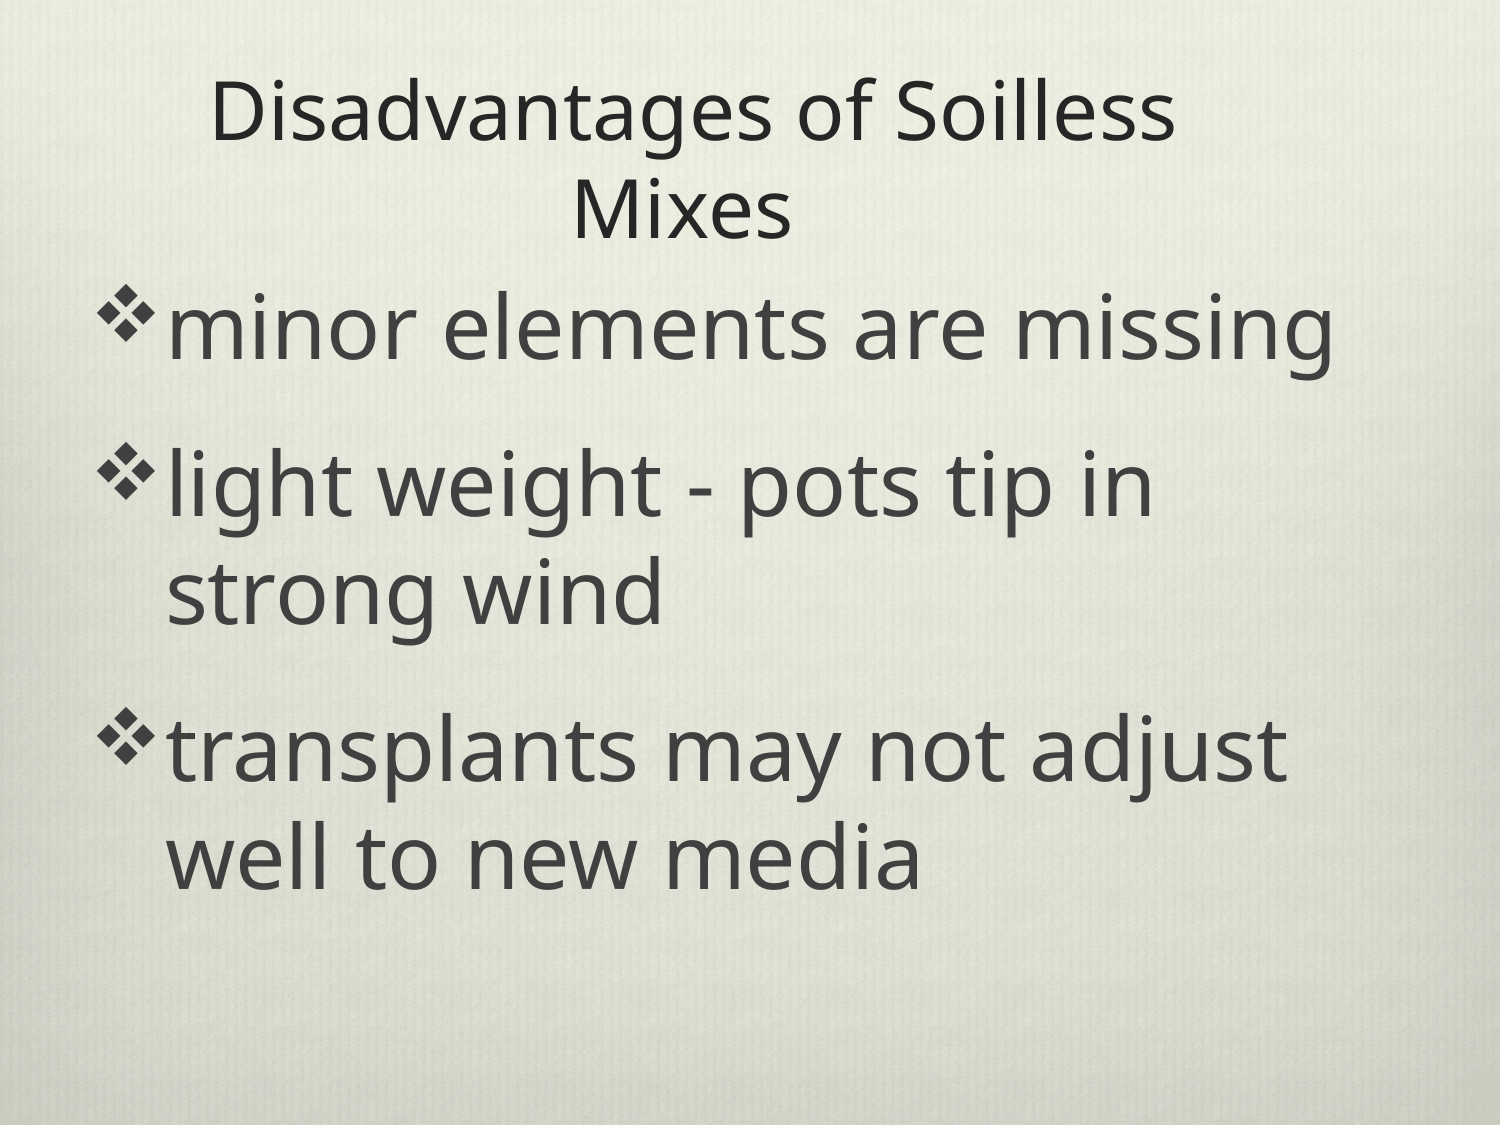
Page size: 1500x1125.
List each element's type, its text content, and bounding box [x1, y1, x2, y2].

list minor elements are missing light weight - pots tip in strong wind transplants may not adjust well to new media [75, 262, 1394, 1038]
title Disadvantages of Soilless Mixes [75, 50, 1313, 262]
